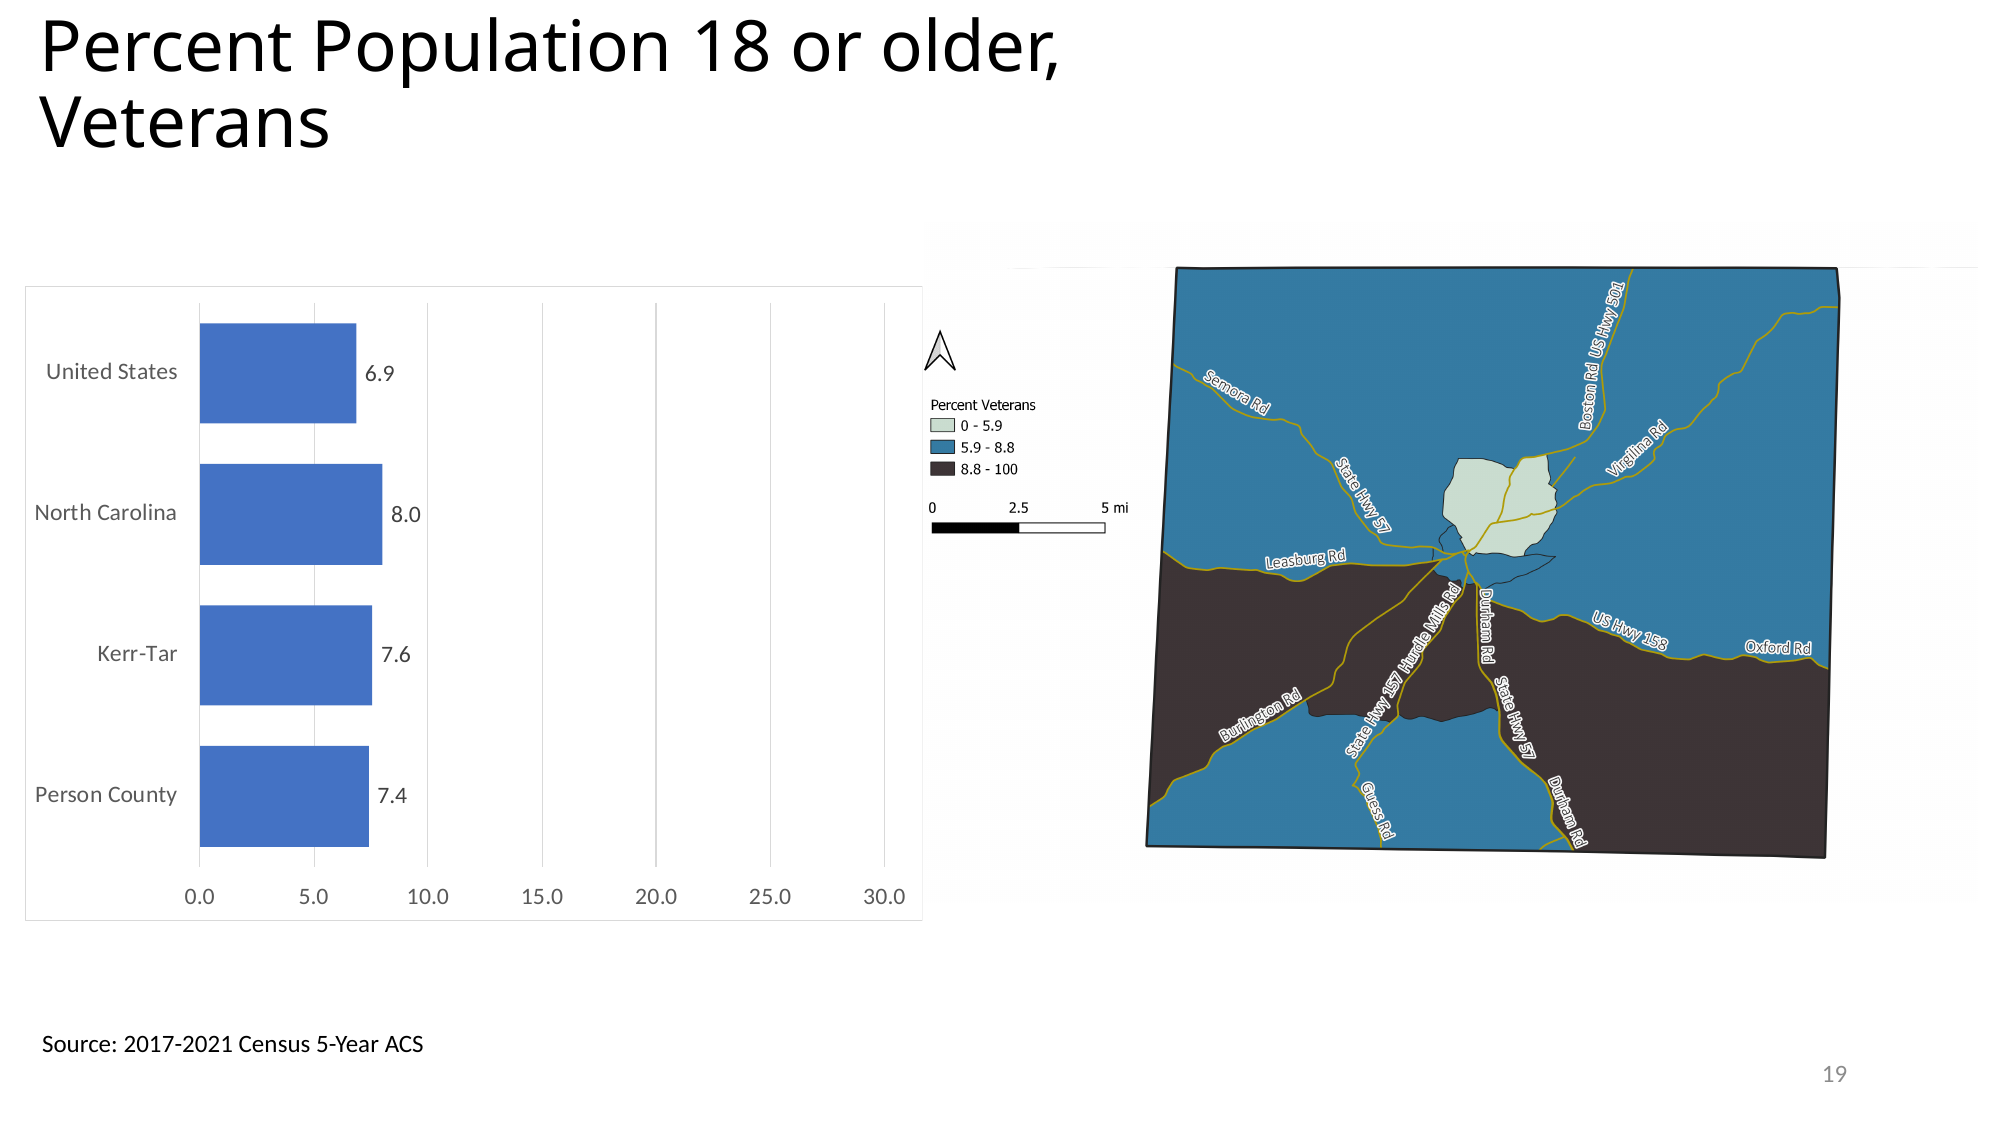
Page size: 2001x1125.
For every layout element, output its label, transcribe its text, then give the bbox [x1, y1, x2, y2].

text_box Source: 2017-2021 Census 5-Year ACS [27, 1020, 440, 1065]
picture [24, 285, 923, 921]
slide_number 19 [1412, 1042, 1863, 1103]
picture [924, 222, 1978, 903]
title Percent Population 18 or older, Veterans [24, 5, 1199, 169]
